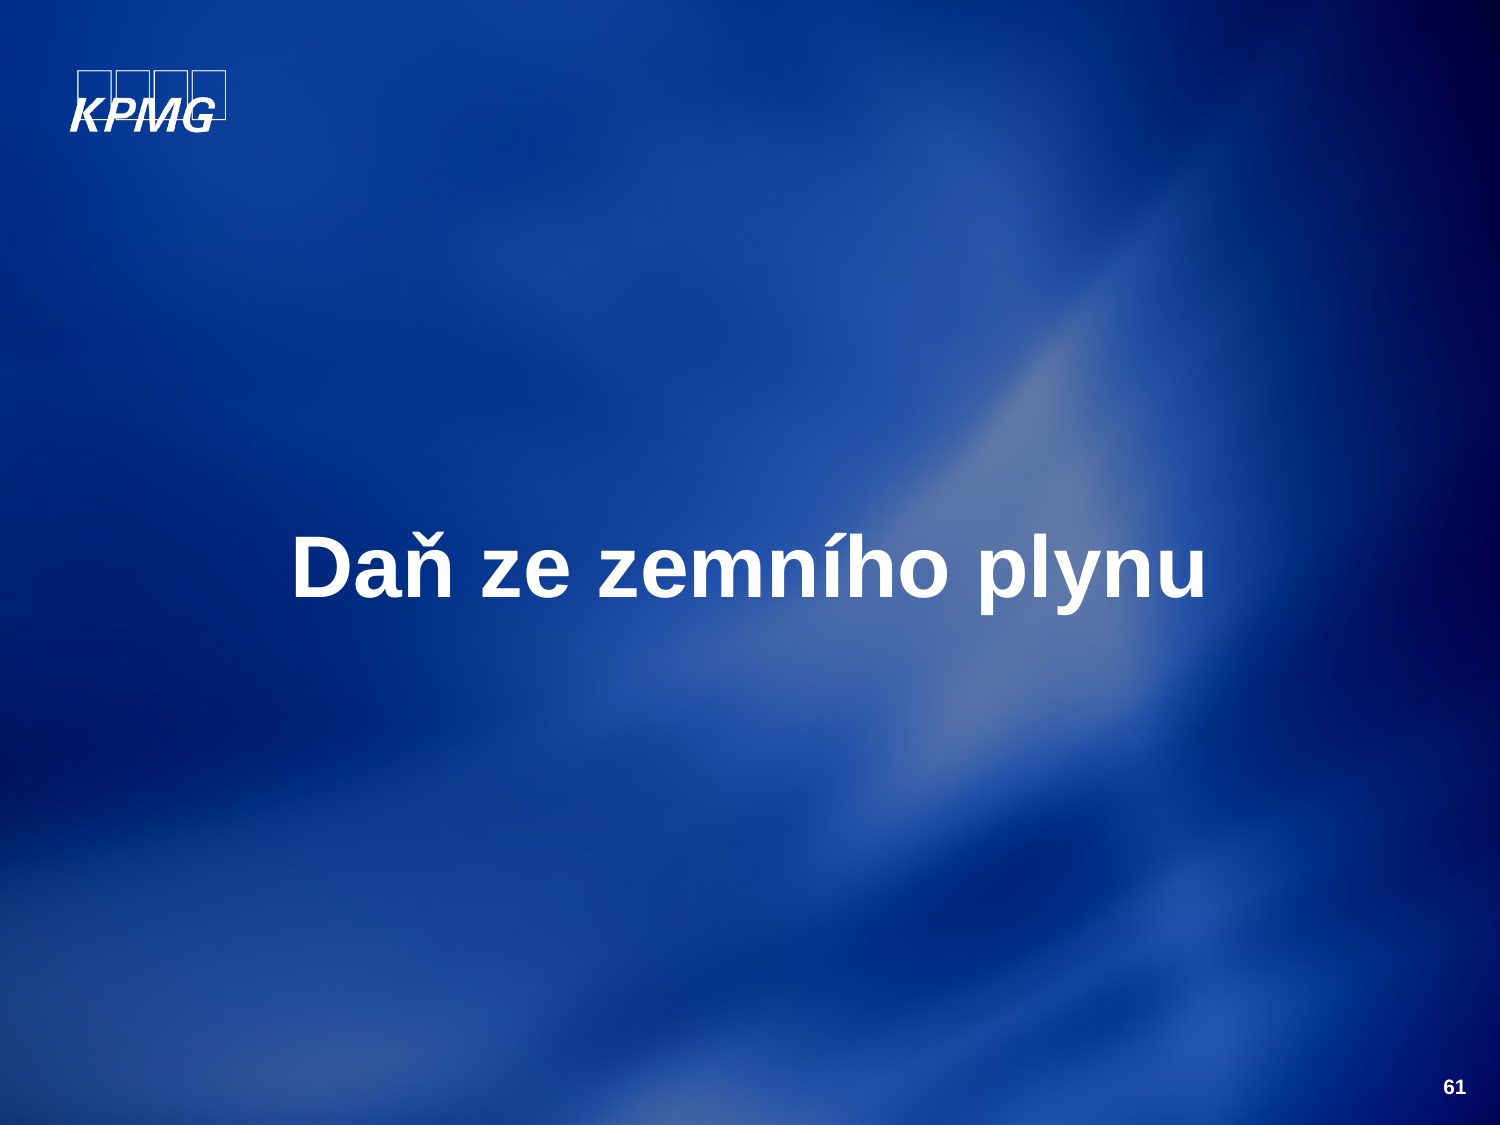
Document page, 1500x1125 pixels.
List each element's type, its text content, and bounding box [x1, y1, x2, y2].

title Daň ze zemního plynu [30, 308, 1469, 816]
slide_number 61 [1380, 1065, 1482, 1107]
picture [0, 0, 1500, 1125]
